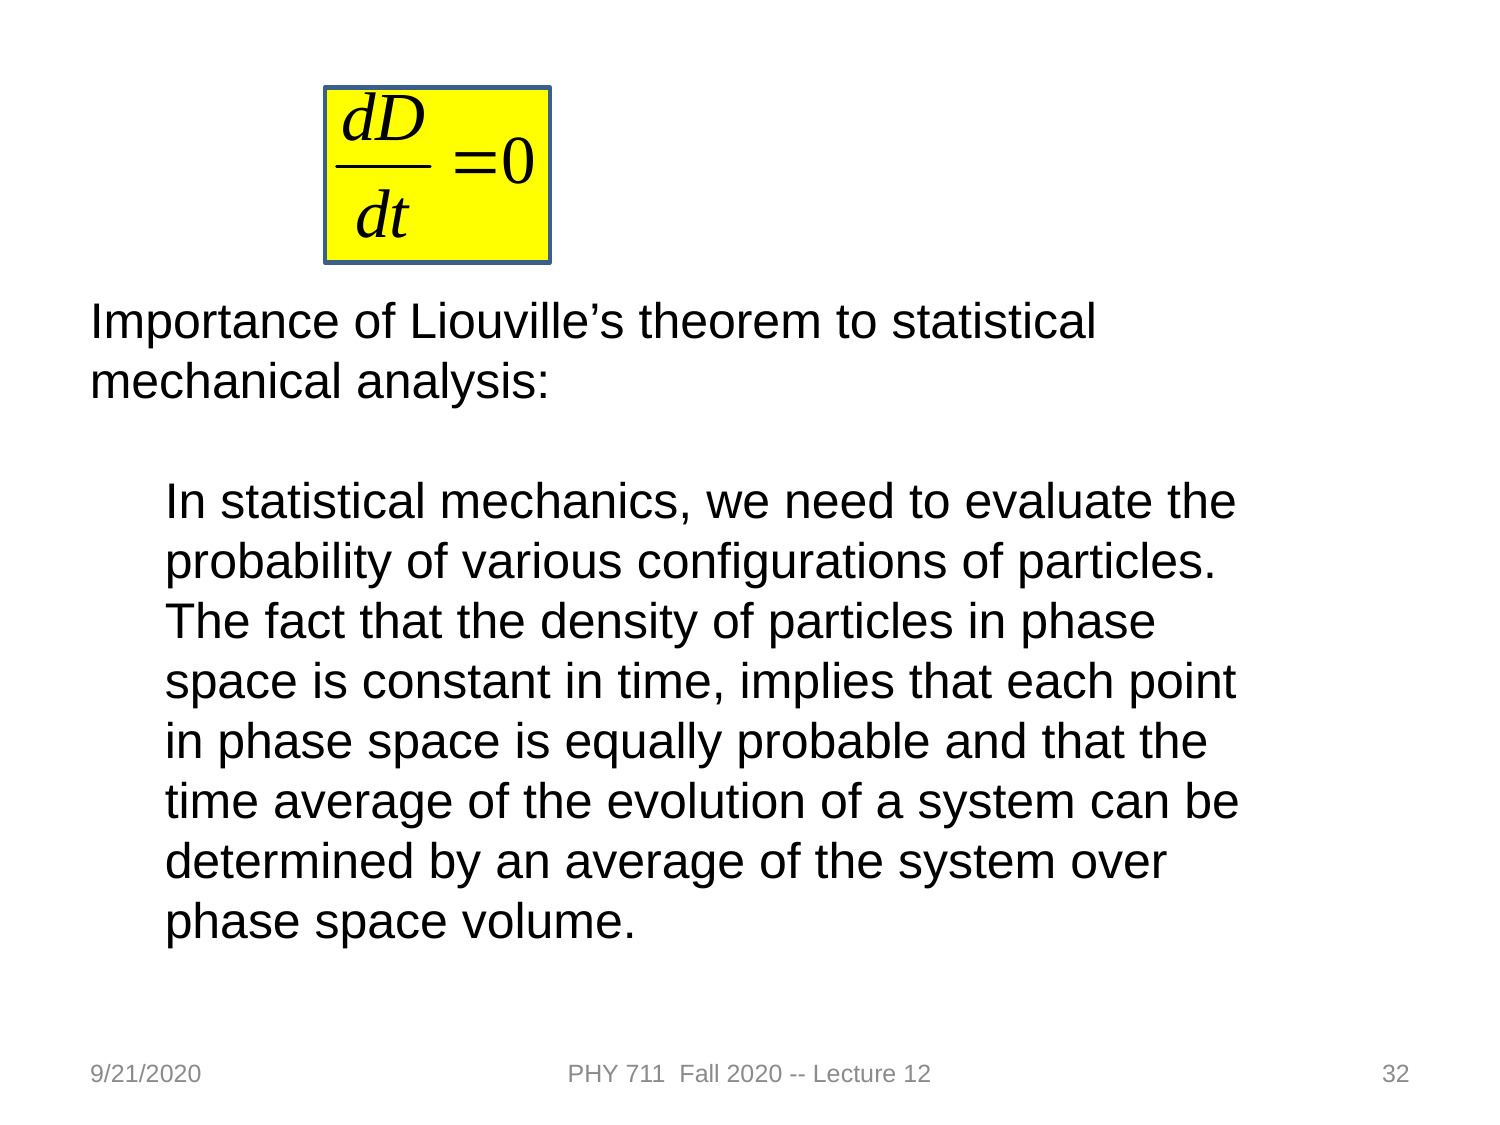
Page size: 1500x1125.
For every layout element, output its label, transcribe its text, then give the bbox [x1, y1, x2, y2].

text_box Importance of Liouville’s theorem to statistical mechanical analysis: In statistical mechanics, we need to evaluate the probability of various configurations of particles. The fact that the density of particles in phase space is constant in time, implies that each point in phase space is equally probable and that the time average of the evolution of a system can be determined by an average of the system over phase space volume. [74, 280, 1288, 956]
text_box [324, 74, 551, 253]
slide_number 32 [1074, 1042, 1425, 1103]
text_box [323, 258, 552, 265]
footer PHY 711 Fall 2020 -- Lecture 12 [512, 1042, 988, 1103]
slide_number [75, 1042, 425, 1103]
